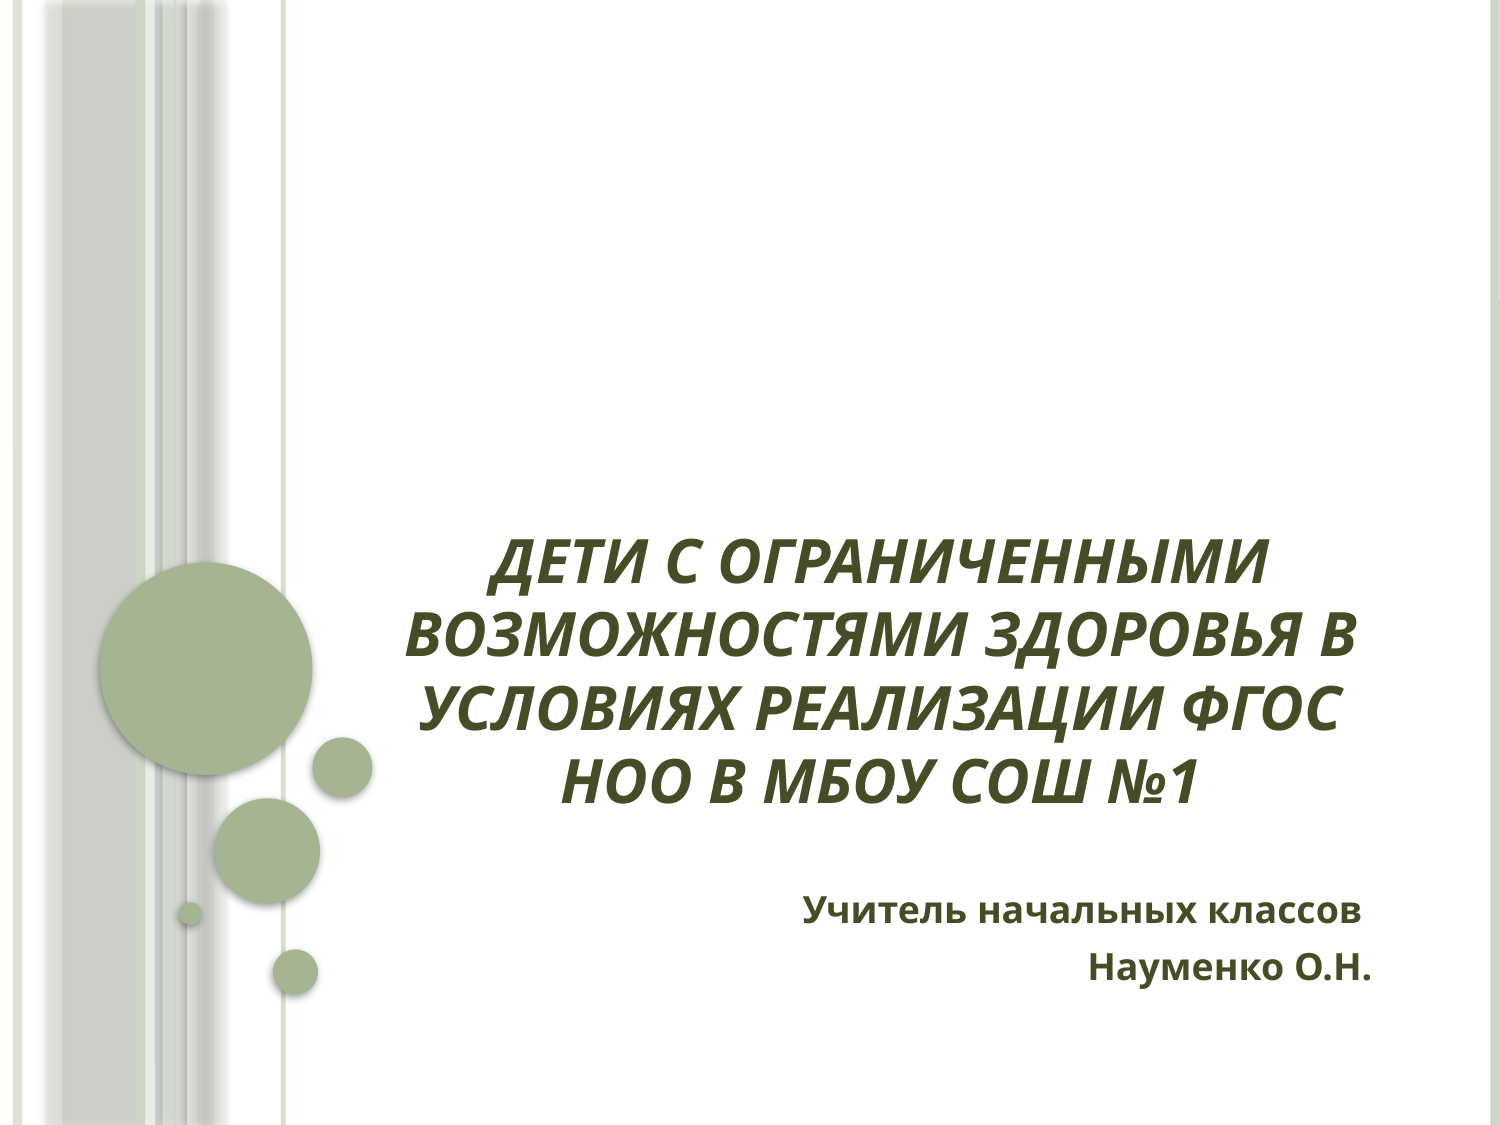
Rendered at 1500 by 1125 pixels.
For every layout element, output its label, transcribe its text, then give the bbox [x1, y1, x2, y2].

subtitle Учитель начальных классов Науменко О.Н. [375, 820, 1388, 1046]
title Дети с ограниченными возможностями здоровья в условиях реализации ФГОС НОО в МБОУ СОШ №1 [375, 512, 1388, 820]
